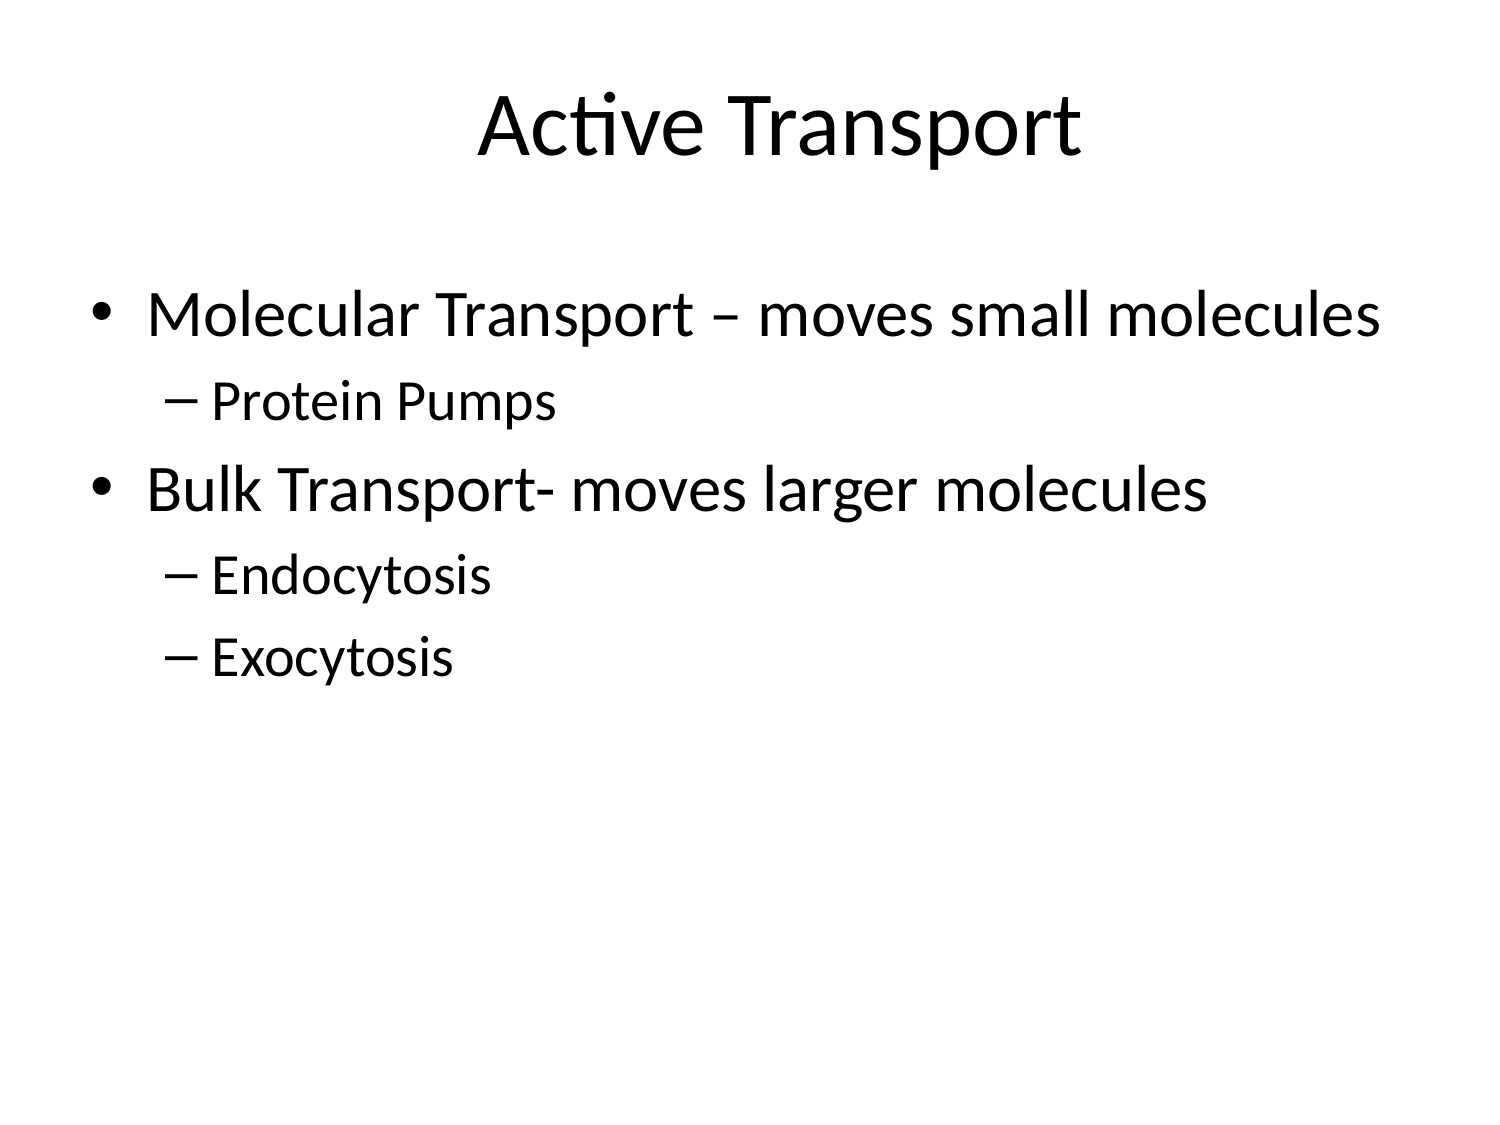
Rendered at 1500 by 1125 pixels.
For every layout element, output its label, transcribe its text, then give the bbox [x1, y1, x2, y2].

list Molecular Transport – moves small molecules Protein Pumps Bulk Transport- moves larger molecules Endocytosis Exocytosis [75, 262, 1425, 1005]
title Active Transport [174, 50, 1388, 188]
